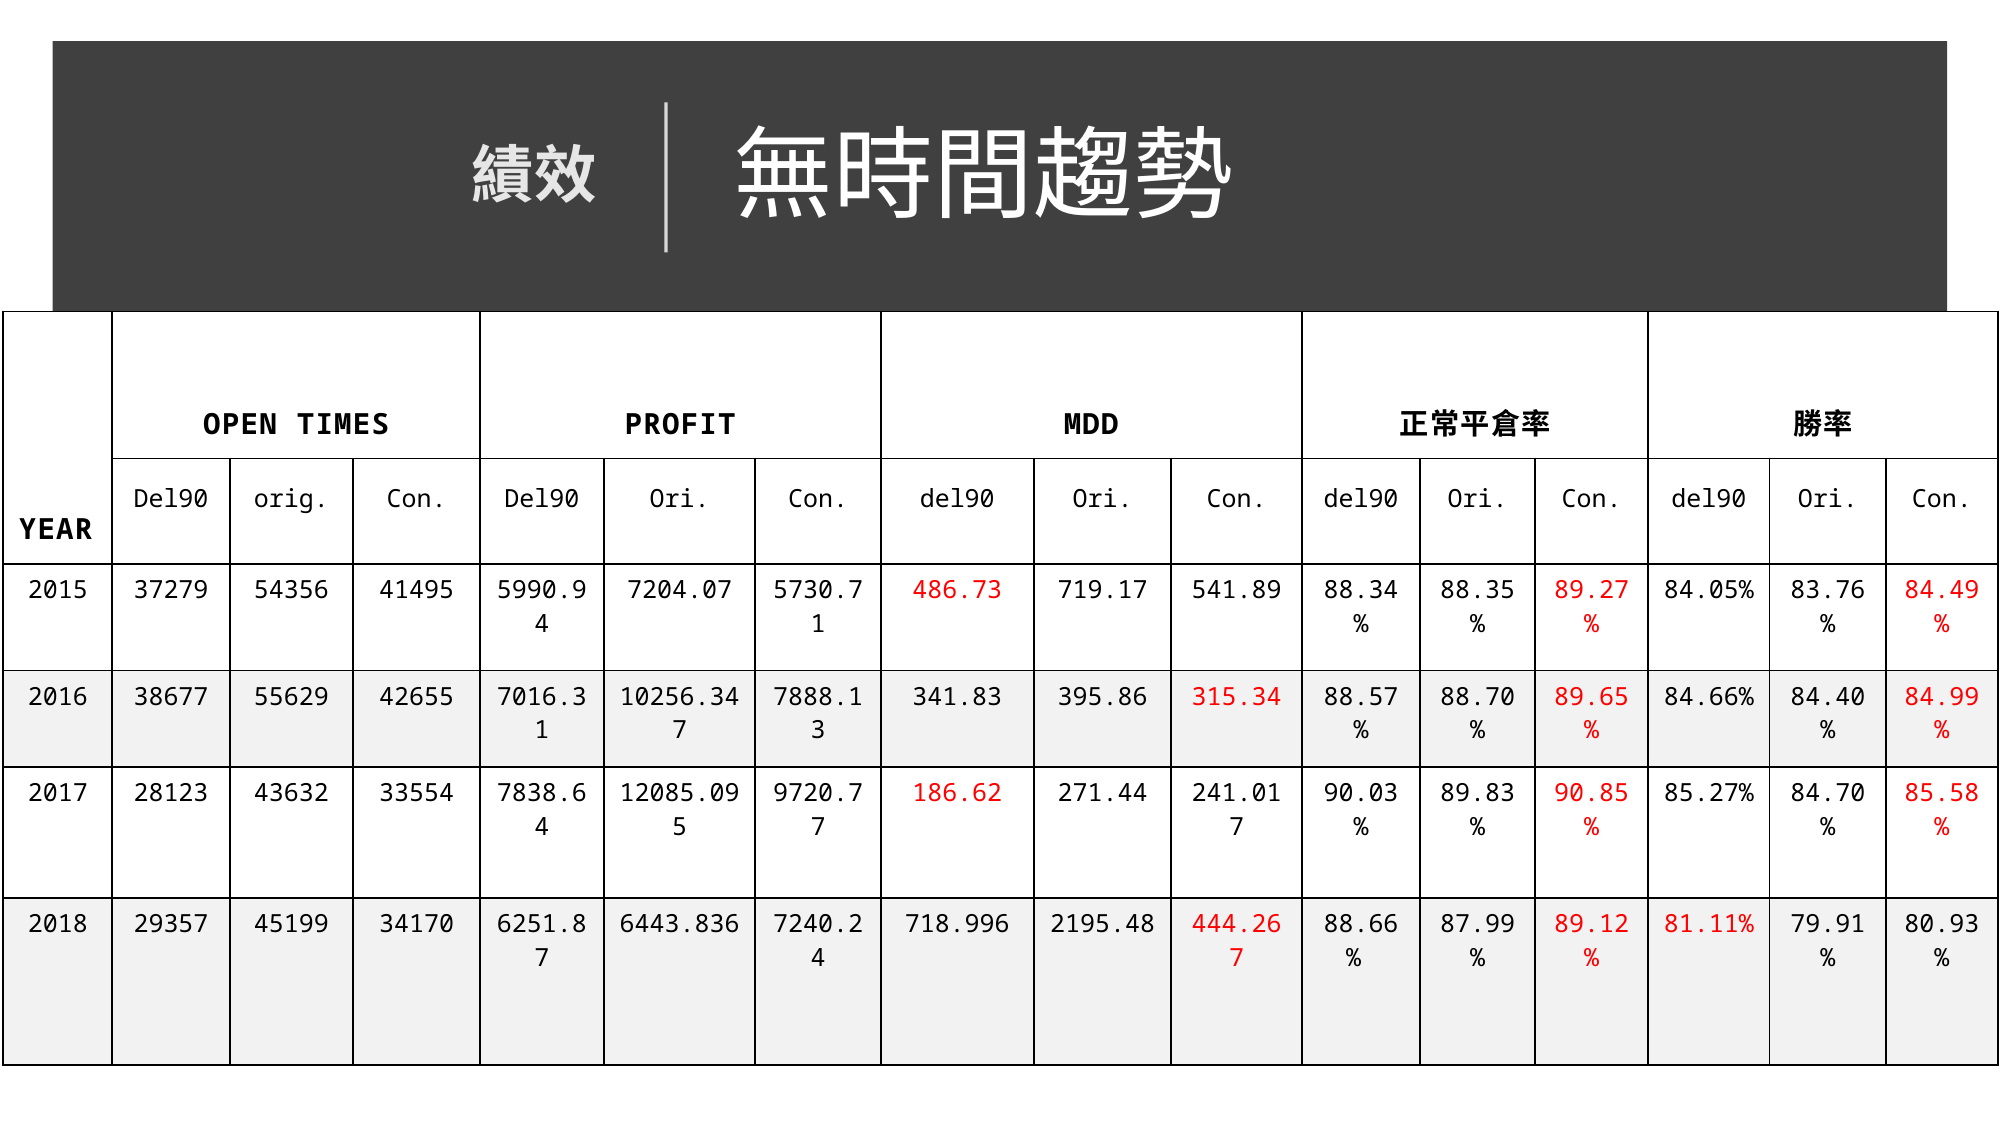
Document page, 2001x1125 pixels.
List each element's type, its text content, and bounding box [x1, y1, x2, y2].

table_cell 87.99% [1421, 899, 1534, 1064]
table_cell 719.17 [1035, 565, 1170, 670]
table_header MDD [882, 312, 1301, 458]
table_cell 5730.71 [756, 565, 880, 670]
table_cell 7888.13 [756, 671, 880, 766]
title 無時間趨勢 [718, 74, 1863, 282]
table_cell orig. [231, 459, 352, 563]
table_cell 42655 [354, 671, 479, 766]
table_cell 341.83 [882, 671, 1033, 766]
table_cell Con. [1536, 459, 1647, 563]
table_cell Del90 [481, 459, 603, 563]
table_cell 486.73 [882, 565, 1033, 670]
table_cell 7240.24 [756, 899, 880, 1064]
table_cell 315.34 [1172, 671, 1301, 766]
table_cell 55629 [231, 671, 352, 766]
table_header Profit [481, 312, 880, 458]
table_cell 186.62 [882, 768, 1033, 897]
table_cell 541.89 [1172, 565, 1301, 670]
text_box [52, 40, 1948, 311]
table_cell Ori. [1770, 459, 1885, 563]
table_cell 88.35% [1421, 565, 1534, 670]
table_cell 444.267 [1172, 899, 1301, 1064]
table_cell 54356 [231, 565, 352, 670]
table_cell 41495 [354, 565, 479, 670]
table_cell 7016.31 [481, 671, 603, 766]
table_cell 28123 [113, 768, 229, 897]
table_cell 88.70% [1421, 671, 1534, 766]
table_cell 88.34% [1303, 565, 1419, 670]
table_cell 90.03% [1303, 768, 1419, 897]
table_cell 45199 [231, 899, 352, 1064]
table_cell 89.65% [1536, 671, 1647, 766]
table_cell 37279 [113, 565, 229, 670]
table_cell 89.83% [1421, 768, 1534, 897]
table_header Year [4, 312, 111, 563]
table_cell 271.44 [1035, 768, 1170, 897]
table_cell 2015 [4, 565, 111, 670]
table_cell Ori. [1035, 459, 1170, 563]
table_cell 12085.095 [605, 768, 754, 897]
table_cell 38677 [113, 671, 229, 766]
table_header 勝率 [1649, 312, 1997, 458]
table_cell 5990.94 [481, 565, 603, 670]
table_cell 88.57% [1303, 671, 1419, 766]
table_cell 34170 [354, 899, 479, 1064]
table_cell 2018 [4, 899, 111, 1064]
table_cell 88.66% [1303, 899, 1419, 1064]
table_cell 84.49% [1887, 565, 1997, 670]
table_cell 2017 [4, 768, 111, 897]
table_cell 80.93% [1887, 899, 1997, 1064]
table_cell 2016 [4, 671, 111, 766]
table_cell 395.86 [1035, 671, 1170, 766]
table_cell 84.05% [1649, 565, 1769, 670]
table_cell 84.99% [1887, 671, 1997, 766]
table_cell 43632 [231, 768, 352, 897]
table_cell 90.85% [1536, 768, 1647, 897]
subtitle 績效 [138, 74, 612, 282]
table_cell Con. [1172, 459, 1301, 563]
table_cell 7204.07 [605, 565, 754, 670]
table_cell Con. [1887, 459, 1997, 563]
table_cell 84.70% [1770, 768, 1885, 897]
table_cell 241.017 [1172, 768, 1301, 897]
table_cell 85.58% [1887, 768, 1997, 897]
table_cell 83.76% [1770, 565, 1885, 670]
table_header Open times [113, 312, 479, 458]
table_cell del90 [1649, 459, 1769, 563]
table_header 正常平倉率 [1303, 312, 1647, 458]
table_cell 9720.77 [756, 768, 880, 897]
table_cell 79.91% [1770, 899, 1885, 1064]
table_cell 89.12% [1536, 899, 1647, 1064]
table_cell del90 [882, 459, 1033, 563]
table_cell 2195.48 [1035, 899, 1170, 1064]
table_cell Ori. [605, 459, 754, 563]
table_cell 718.996 [882, 899, 1033, 1064]
table_cell 6251.87 [481, 899, 603, 1064]
table_cell 81.11% [1649, 899, 1769, 1064]
table_cell 29357 [113, 899, 229, 1064]
table_cell Con. [354, 459, 479, 563]
table_cell 84.66% [1649, 671, 1769, 766]
table_cell 84.40% [1770, 671, 1885, 766]
table_cell 7838.64 [481, 768, 603, 897]
table_cell 33554 [354, 768, 479, 897]
table_cell del90 [1303, 459, 1419, 563]
table_cell Del90 [113, 459, 229, 563]
table_cell 6443.836 [605, 899, 754, 1064]
table_cell Ori. [1421, 459, 1534, 563]
table_cell 89.27% [1536, 565, 1647, 670]
table_cell Con. [756, 459, 880, 563]
table_cell 85.27% [1649, 768, 1769, 897]
table_cell 10256.347 [605, 671, 754, 766]
